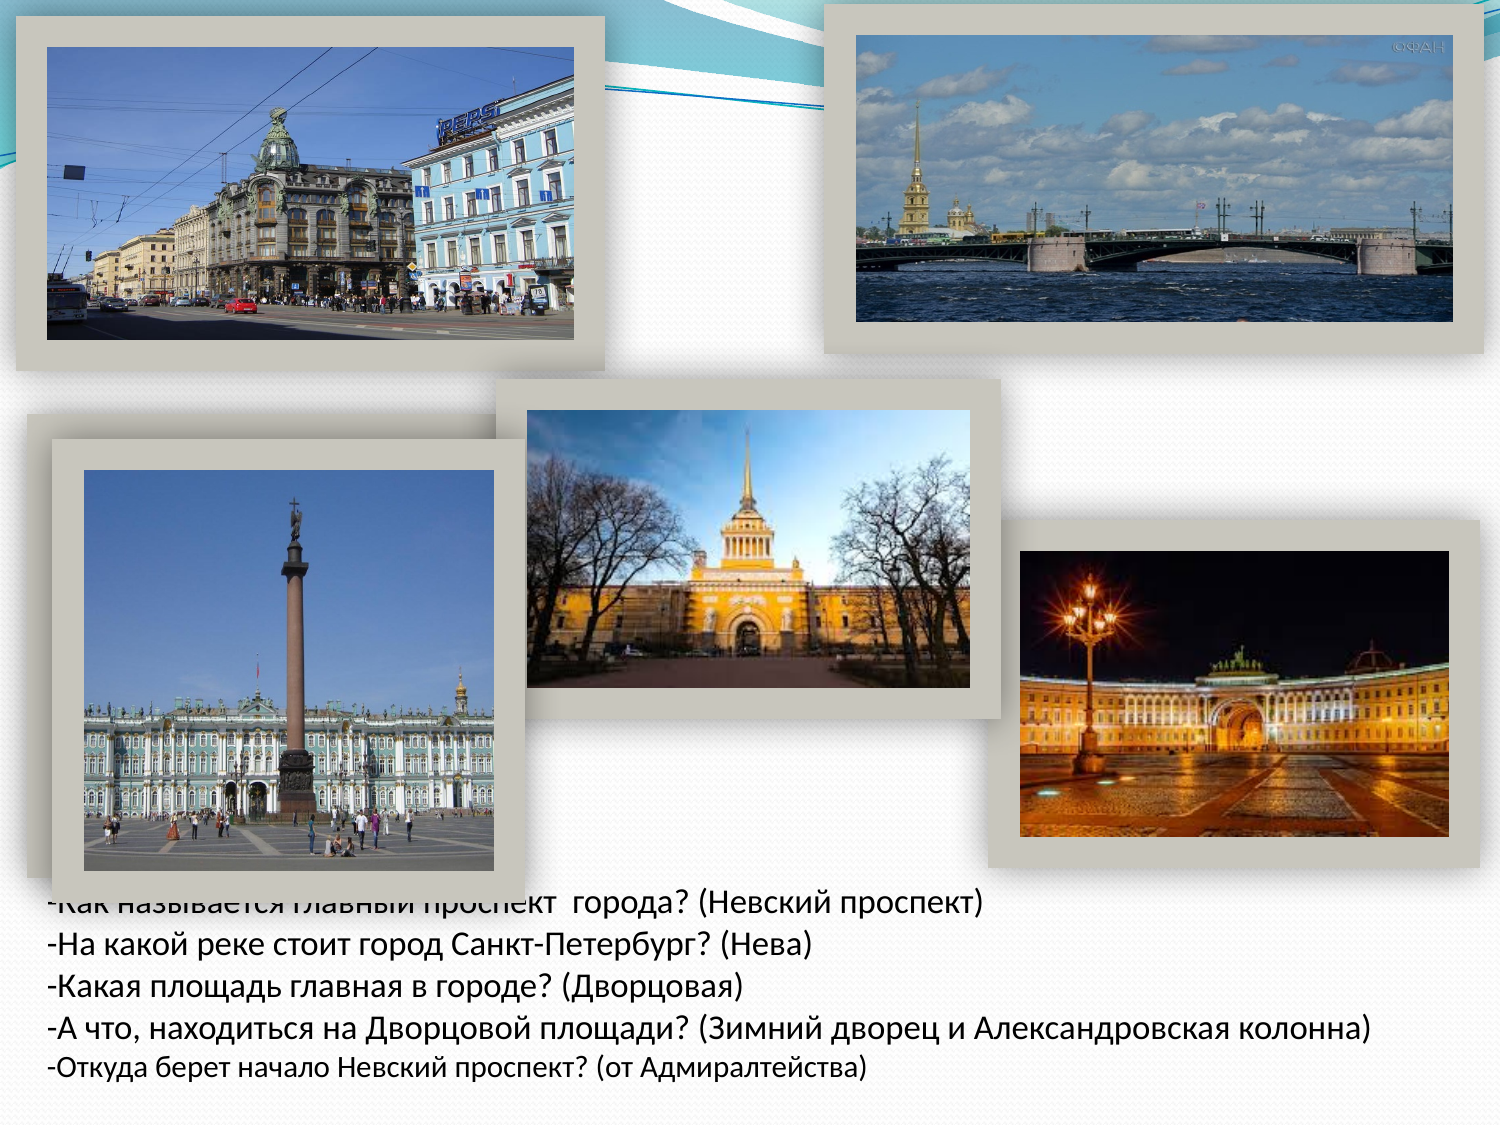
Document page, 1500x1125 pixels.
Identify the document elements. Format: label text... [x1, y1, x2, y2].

picture [46, 46, 575, 341]
title -Как называется главный проспект города? (Невский проспект) -На какой реке стоит город Санкт-Петербург? (Нева) -Какая площадь главная в городе? (Дворцовая) -А что, находиться на Дворцовой площади? (Зимний дворец и Александровская колонна) -Откуда берет начало Невский проспект? (от Адмиралтейства) [46, 867, 1438, 1125]
picture [1019, 550, 1450, 837]
picture [855, 34, 1454, 323]
picture [527, 409, 970, 689]
picture [58, 445, 494, 872]
